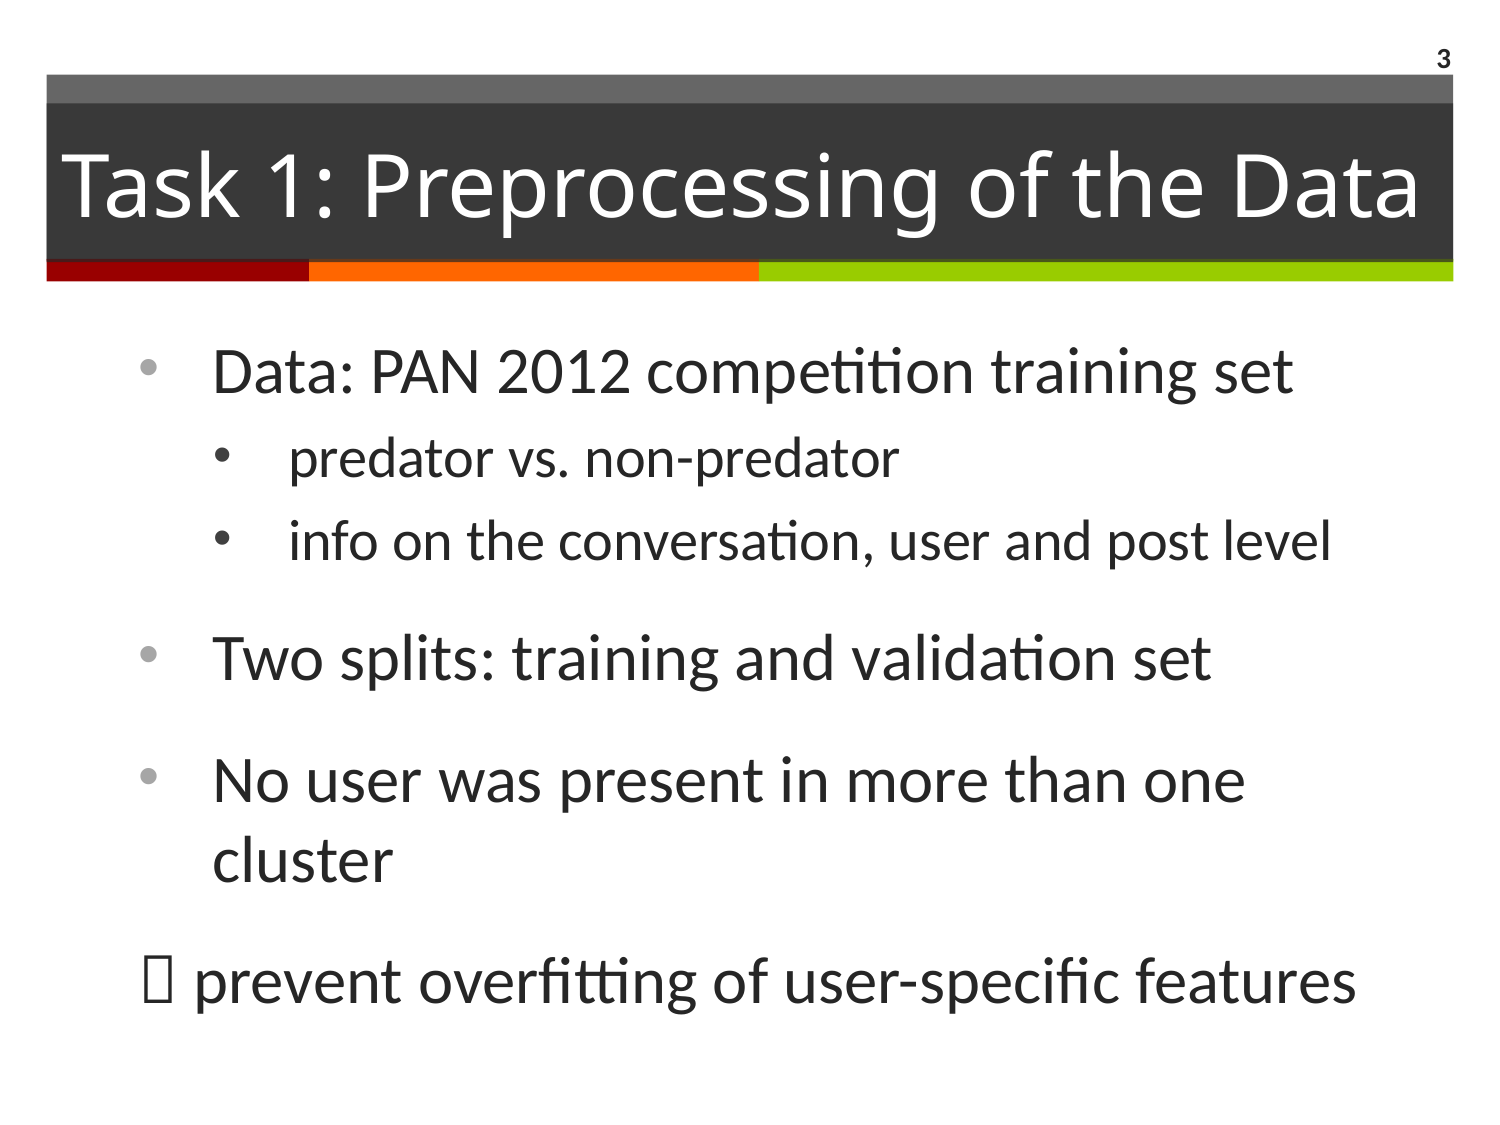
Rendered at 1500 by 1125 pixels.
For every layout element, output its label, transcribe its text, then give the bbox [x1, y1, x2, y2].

slide_number 2 [1362, 27, 1466, 87]
title Task 1: Preprocessing of the Data [46, 103, 1454, 263]
list Data: PAN 2012 competition training set predator vs. non-predator info on the conversation, user and post level Two splits: training and validation set No user was present in more than one cluster  prevent overfitting of user-specific features [123, 319, 1426, 1031]
